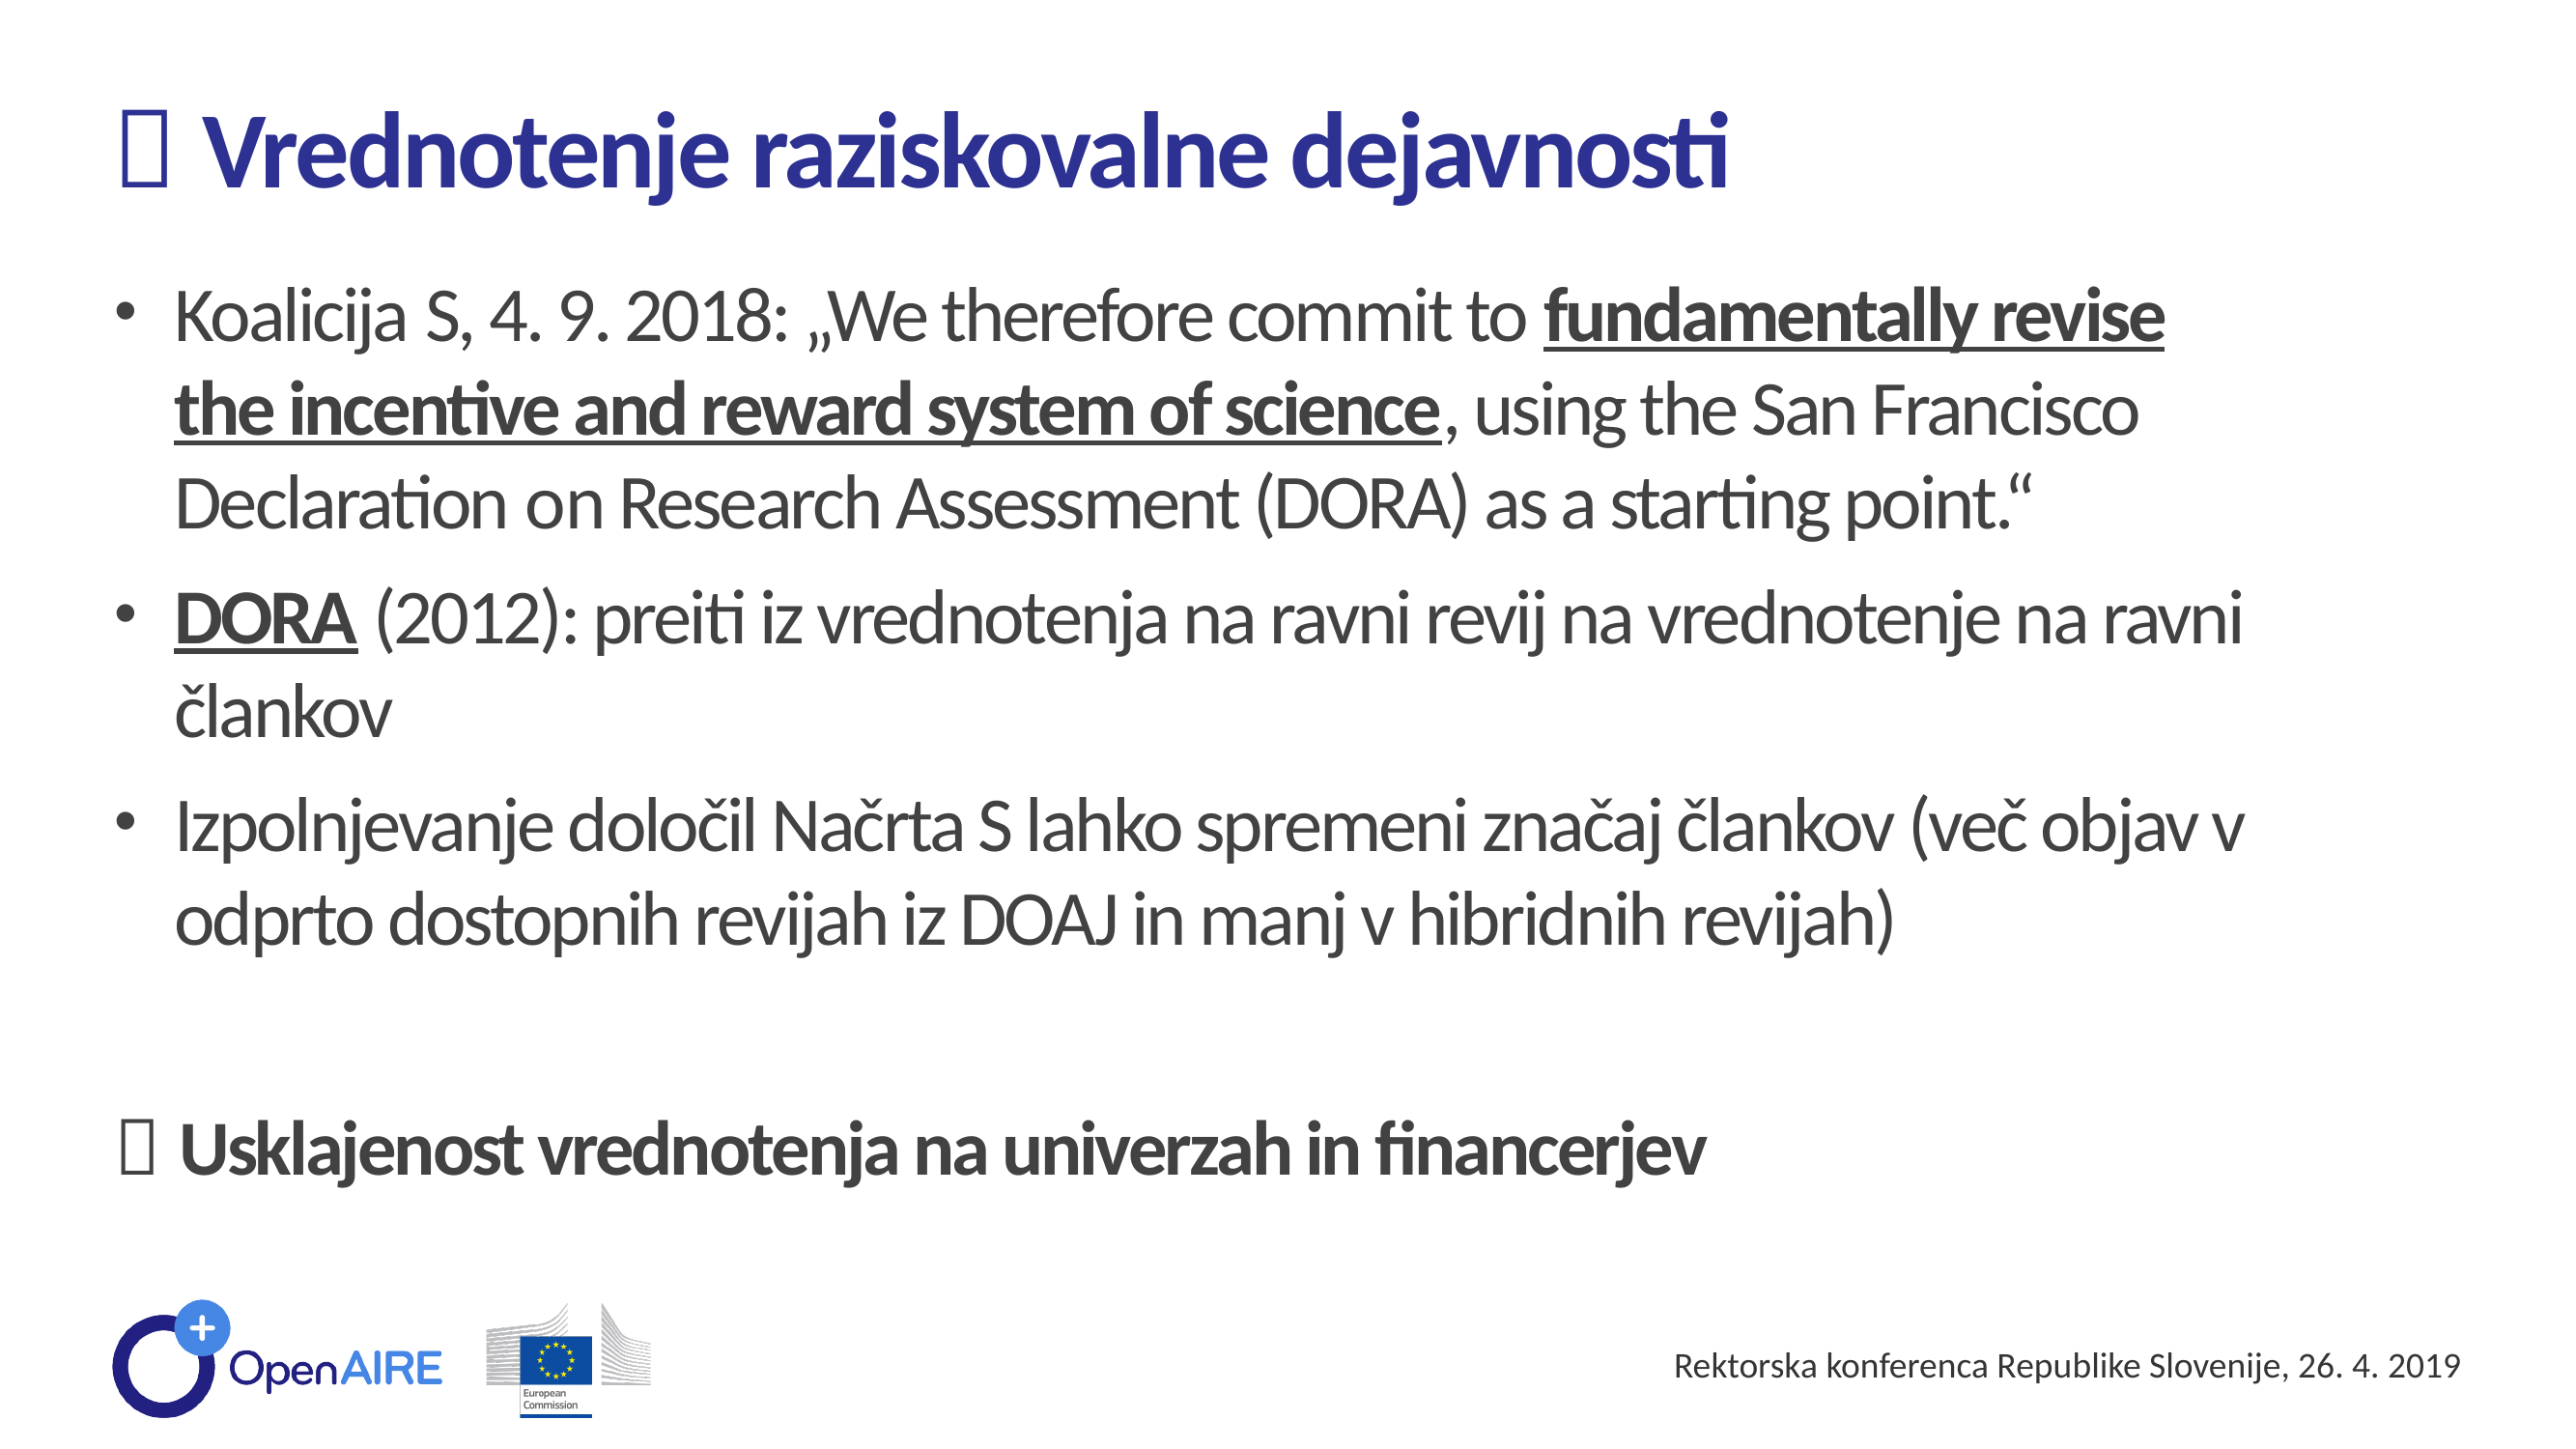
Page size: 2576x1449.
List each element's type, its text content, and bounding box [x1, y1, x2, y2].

list Koalicija S, 4. 9. 2018: „We therefore commit to fundamentally revise the incentive and reward system of science, using the San Francisco Declaration on Research Assessment (DORA) as a starting point.“ DORA (2012): preiti iz vrednotenja na ravni revij na vrednotenje na ravni člankov Izpolnjevanje določil Načrta S lahko spremeni značaj člankov (več objav v odprto dostopnih revijah iz DOAJ in manj v hibridnih revijah)  Usklajenost vrednotenja na univerzah in financerjev [114, 236, 2257, 1205]
footer Rektorska konferenca Republike Slovenije, 26. 4. 2019 [1147, 1333, 2462, 1394]
list  Vrednotenje raziskovalne dejavnosti [112, 53, 2257, 236]
picture [112, 1299, 442, 1418]
